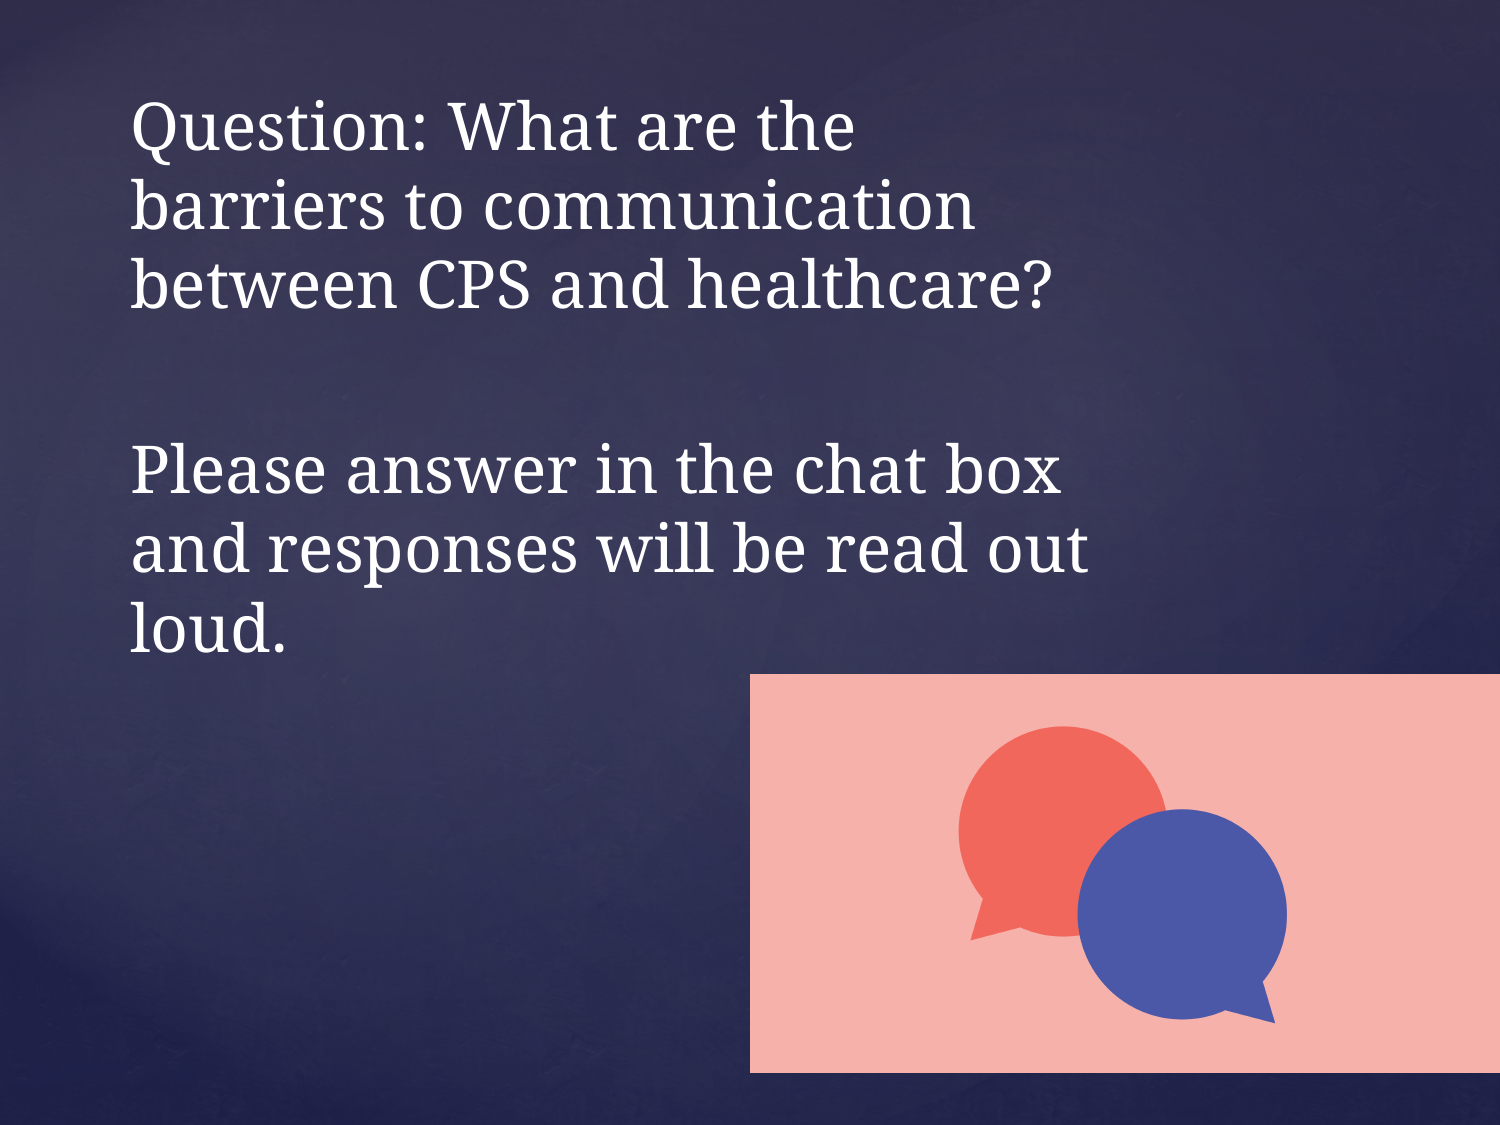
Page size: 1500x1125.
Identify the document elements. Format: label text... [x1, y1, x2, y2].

list Question: What are the barriers to communication between CPS and healthcare? Please answer in the chat box and responses will be read out loud. [112, 75, 1113, 675]
picture [749, 674, 1500, 1073]
